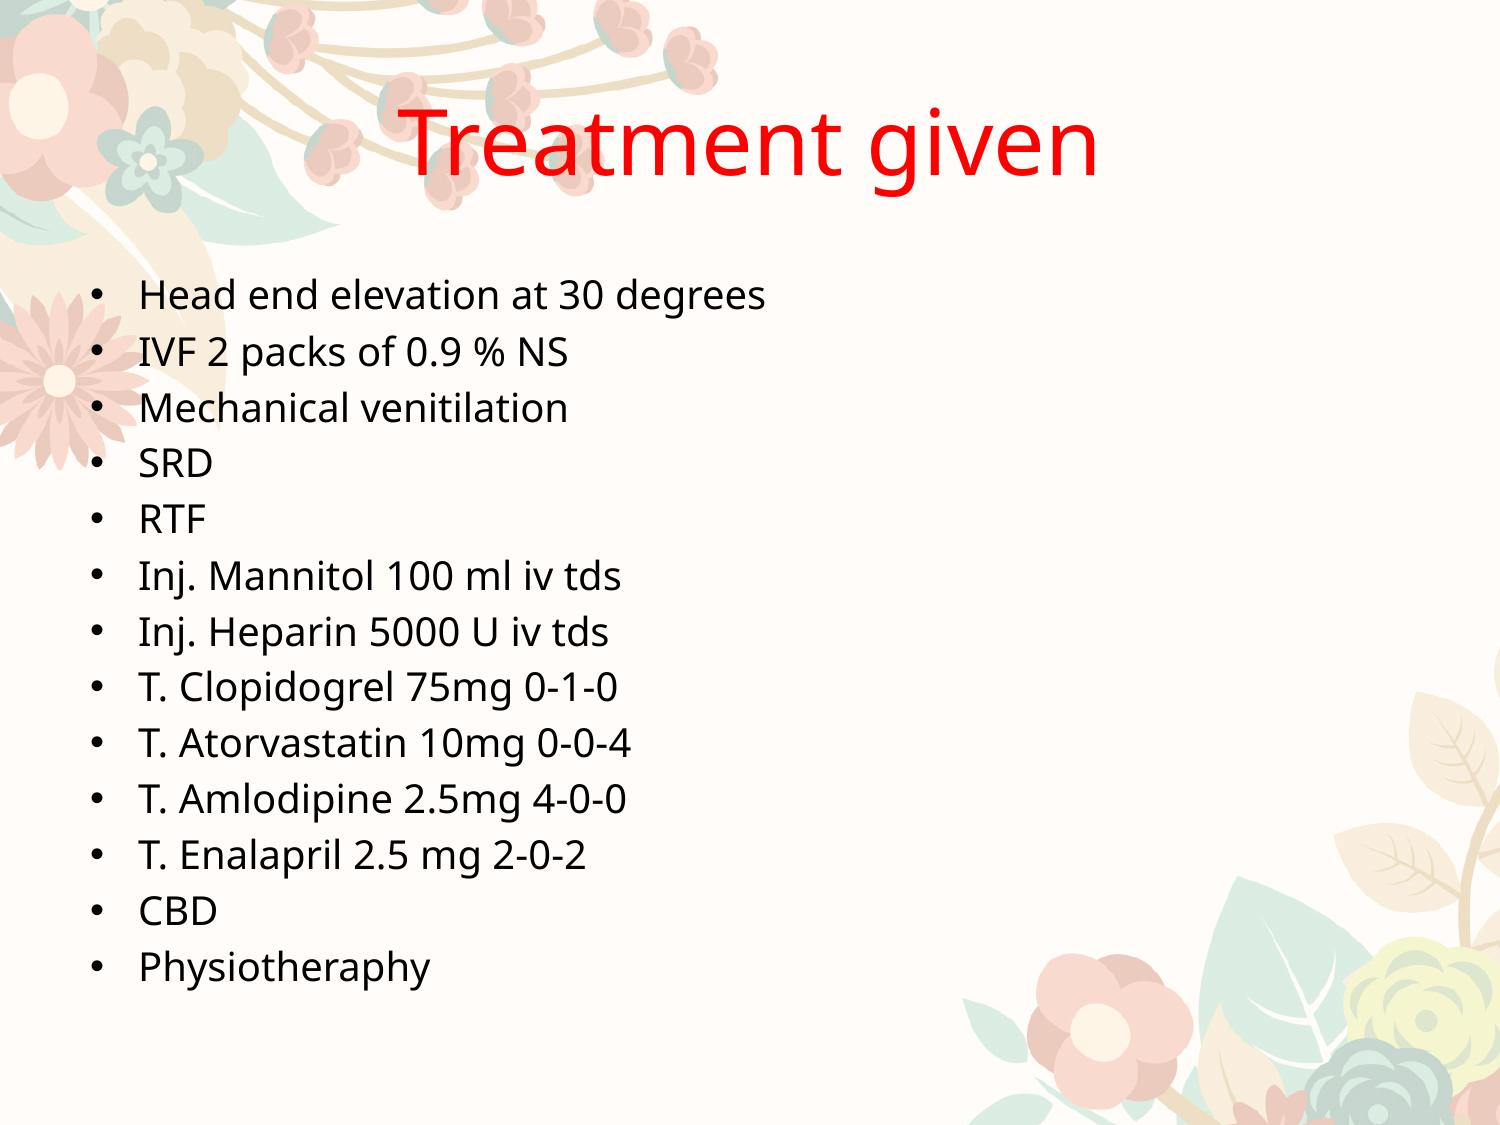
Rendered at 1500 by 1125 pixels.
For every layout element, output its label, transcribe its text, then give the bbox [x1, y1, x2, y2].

title Treatment given [75, 45, 1425, 233]
list Head end elevation at 30 degrees IVF 2 packs of 0.9 % NS Mechanical venitilation SRD RTF Inj. Mannitol 100 ml iv tds Inj. Heparin 5000 U iv tds T. Clopidogrel 75mg 0-1-0 T. Atorvastatin 10mg 0-0-4 T. Amlodipine 2.5mg 4-0-0 T. Enalapril 2.5 mg 2-0-2 CBD Physiotheraphy [75, 262, 1425, 1005]
